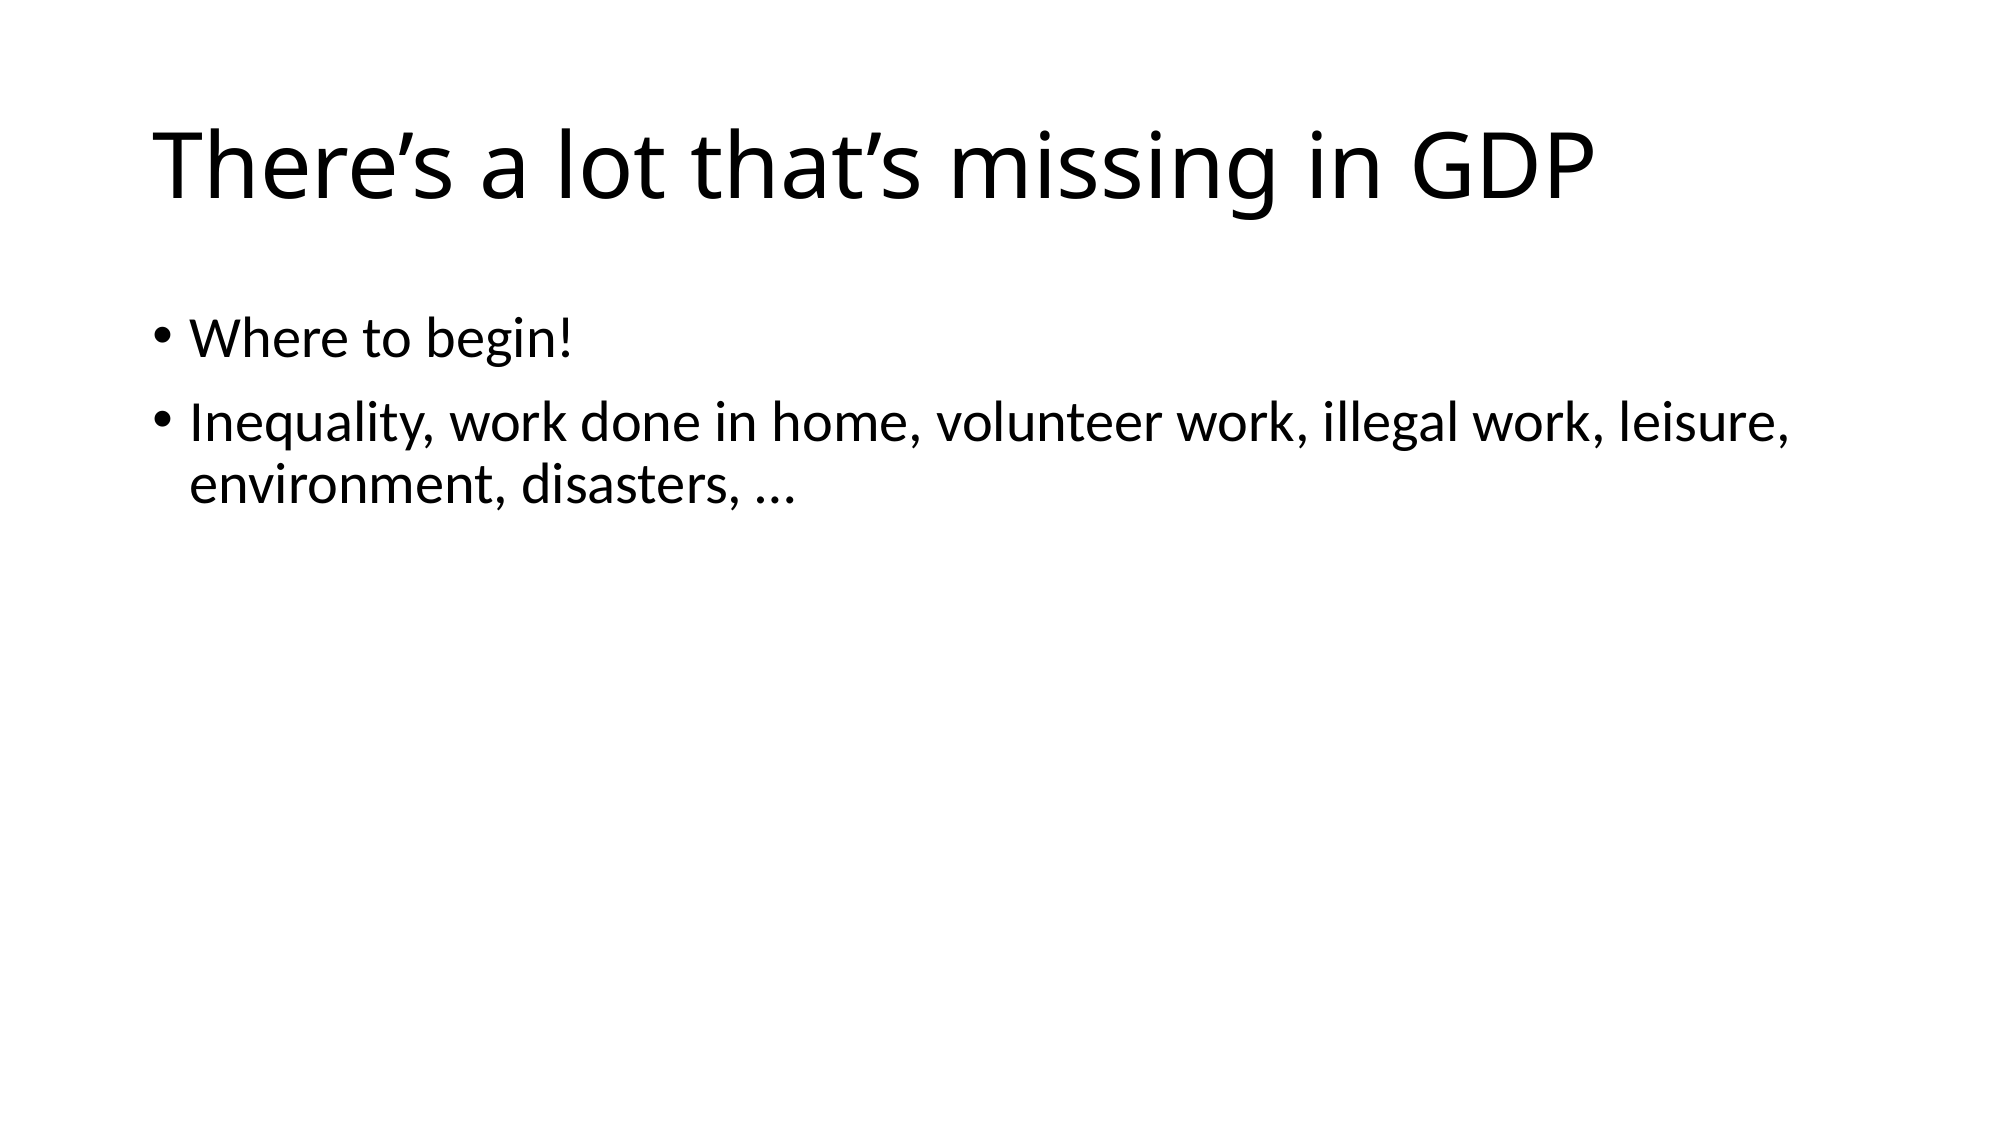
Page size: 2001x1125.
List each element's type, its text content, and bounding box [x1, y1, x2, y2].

list Where to begin! Inequality, work done in home, volunteer work, illegal work, leisure, environment, disasters, … [137, 299, 1863, 1014]
title There’s a lot that’s missing in GDP [137, 59, 1863, 278]
